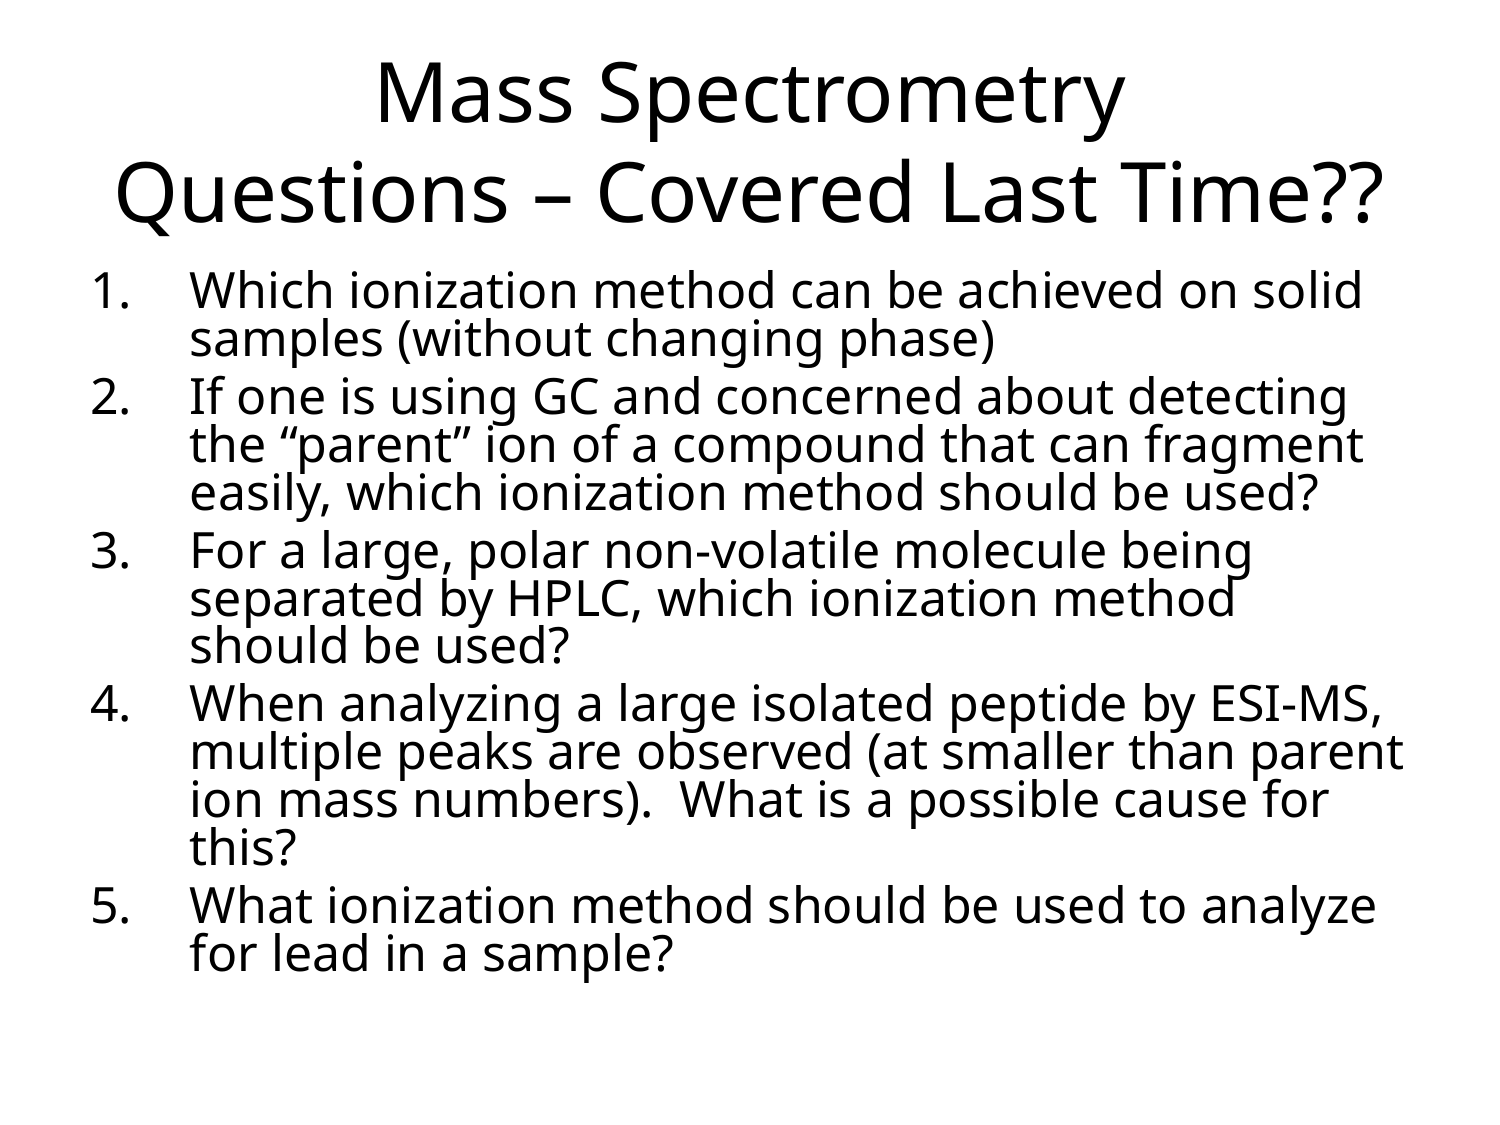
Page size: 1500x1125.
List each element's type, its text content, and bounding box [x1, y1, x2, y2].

title Mass Spectrometry Questions – Covered Last Time?? [75, 45, 1425, 233]
list Which ionization method can be achieved on solid samples (without changing phase) If one is using GC and concerned about detecting the “parent” ion of a compound that can fragment easily, which ionization method should be used? For a large, polar non-volatile molecule being separated by HPLC, which ionization method should be used? When analyzing a large isolated peptide by ESI-MS, multiple peaks are observed (at smaller than parent ion mass numbers). What is a possible cause for this? What ionization method should be used to analyze for lead in a sample? [75, 262, 1425, 1005]
